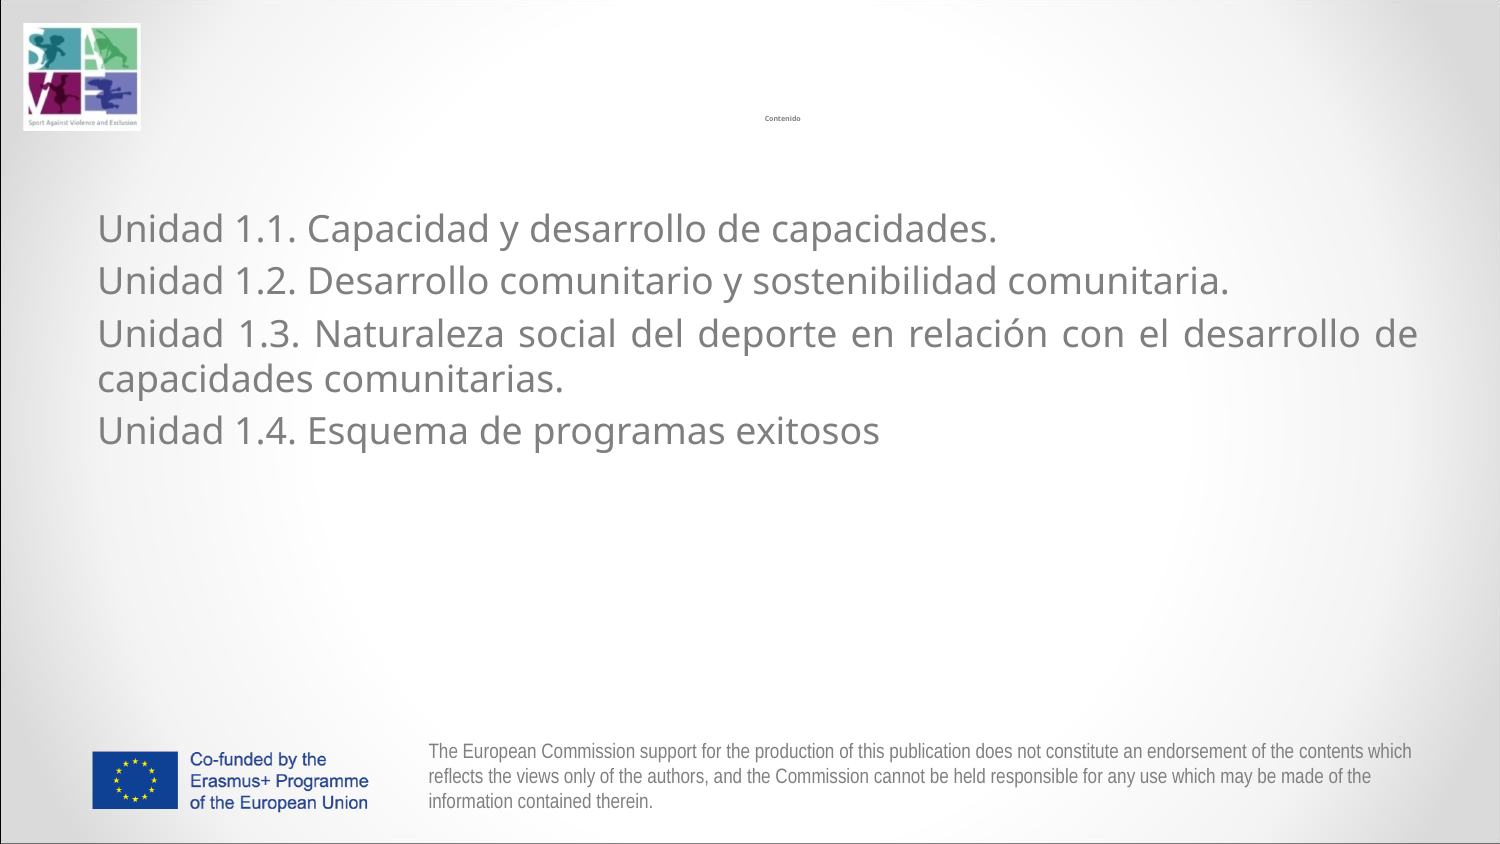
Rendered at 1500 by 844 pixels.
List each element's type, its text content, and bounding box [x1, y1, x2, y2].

title Contenido [537, 45, 1029, 131]
text_box The European Commission support for the production of this publication does not constitute an endorsement of the contents which reflects the views only of the authors, and the Commission cannot be held responsi­ble for any use which may be made of the information contained therein. [413, 730, 1454, 821]
list Unidad 1.1. Capacidad y desarrollo de capacidades. Unidad 1.2. Desarrollo comunitario y sostenibilidad comunitaria. Unidad 1.3. Naturaleza social del deporte en relación con el desarrollo de capacidades comunitarias. Unidad 1.4. Esquema de programas exitosos [82, 197, 1436, 540]
picture [0, 0, 1500, 844]
